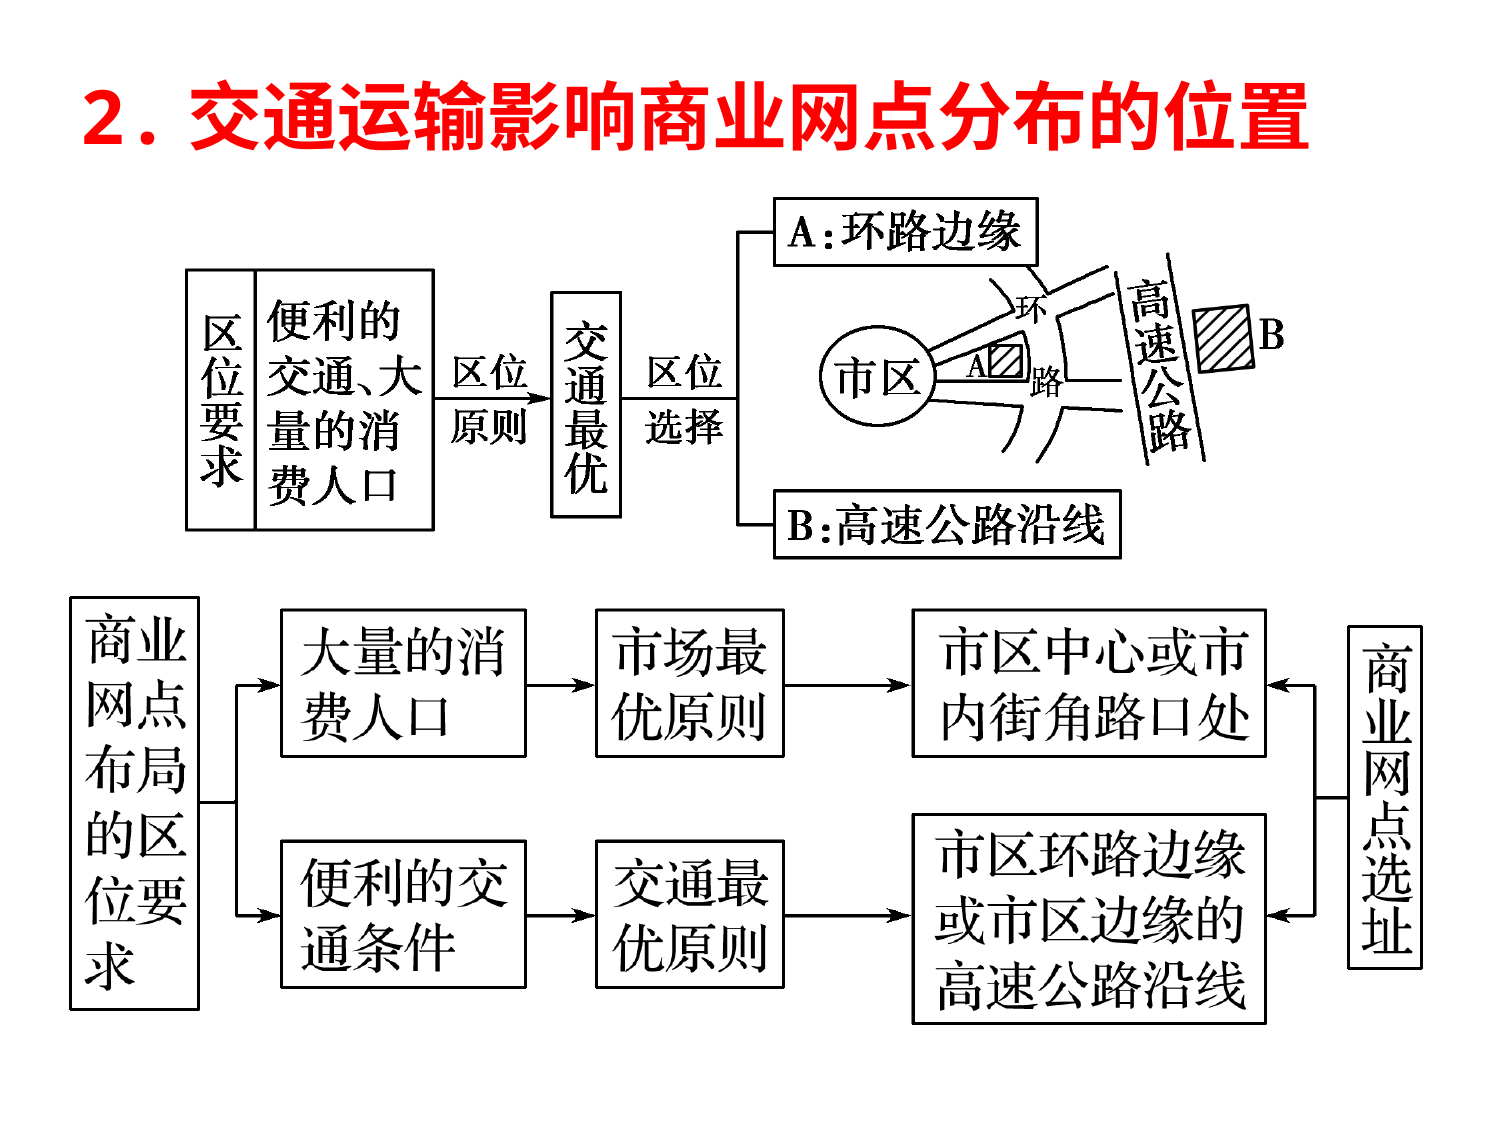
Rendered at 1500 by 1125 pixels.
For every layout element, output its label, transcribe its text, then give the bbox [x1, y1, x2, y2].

title 2.交通运输影响商业网点分布的位置 [64, 45, 1425, 185]
picture [52, 585, 1439, 1036]
picture [170, 184, 1300, 575]
